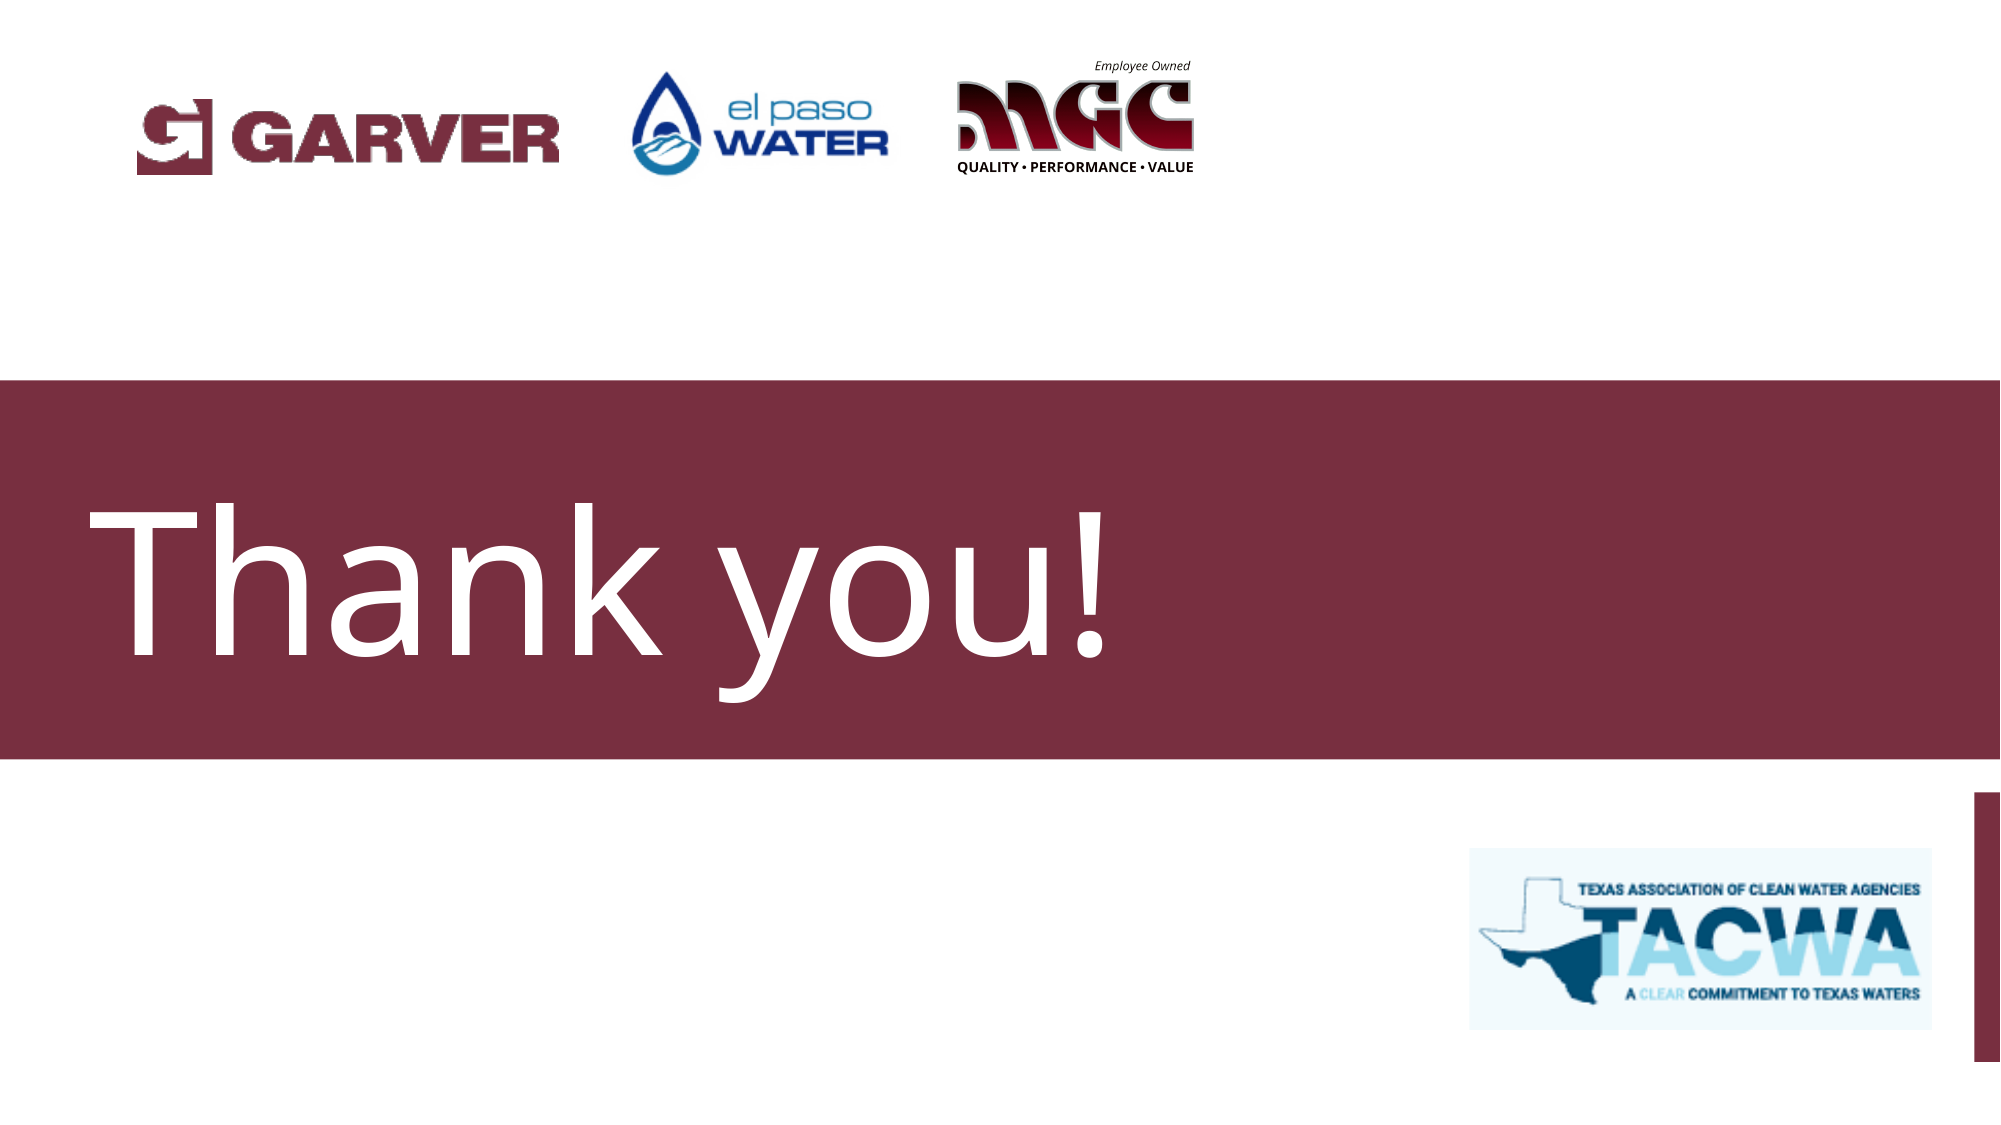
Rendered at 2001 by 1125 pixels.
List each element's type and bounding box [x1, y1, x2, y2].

picture [137, 99, 559, 175]
picture [1469, 848, 1932, 1030]
picture [620, 32, 1246, 203]
